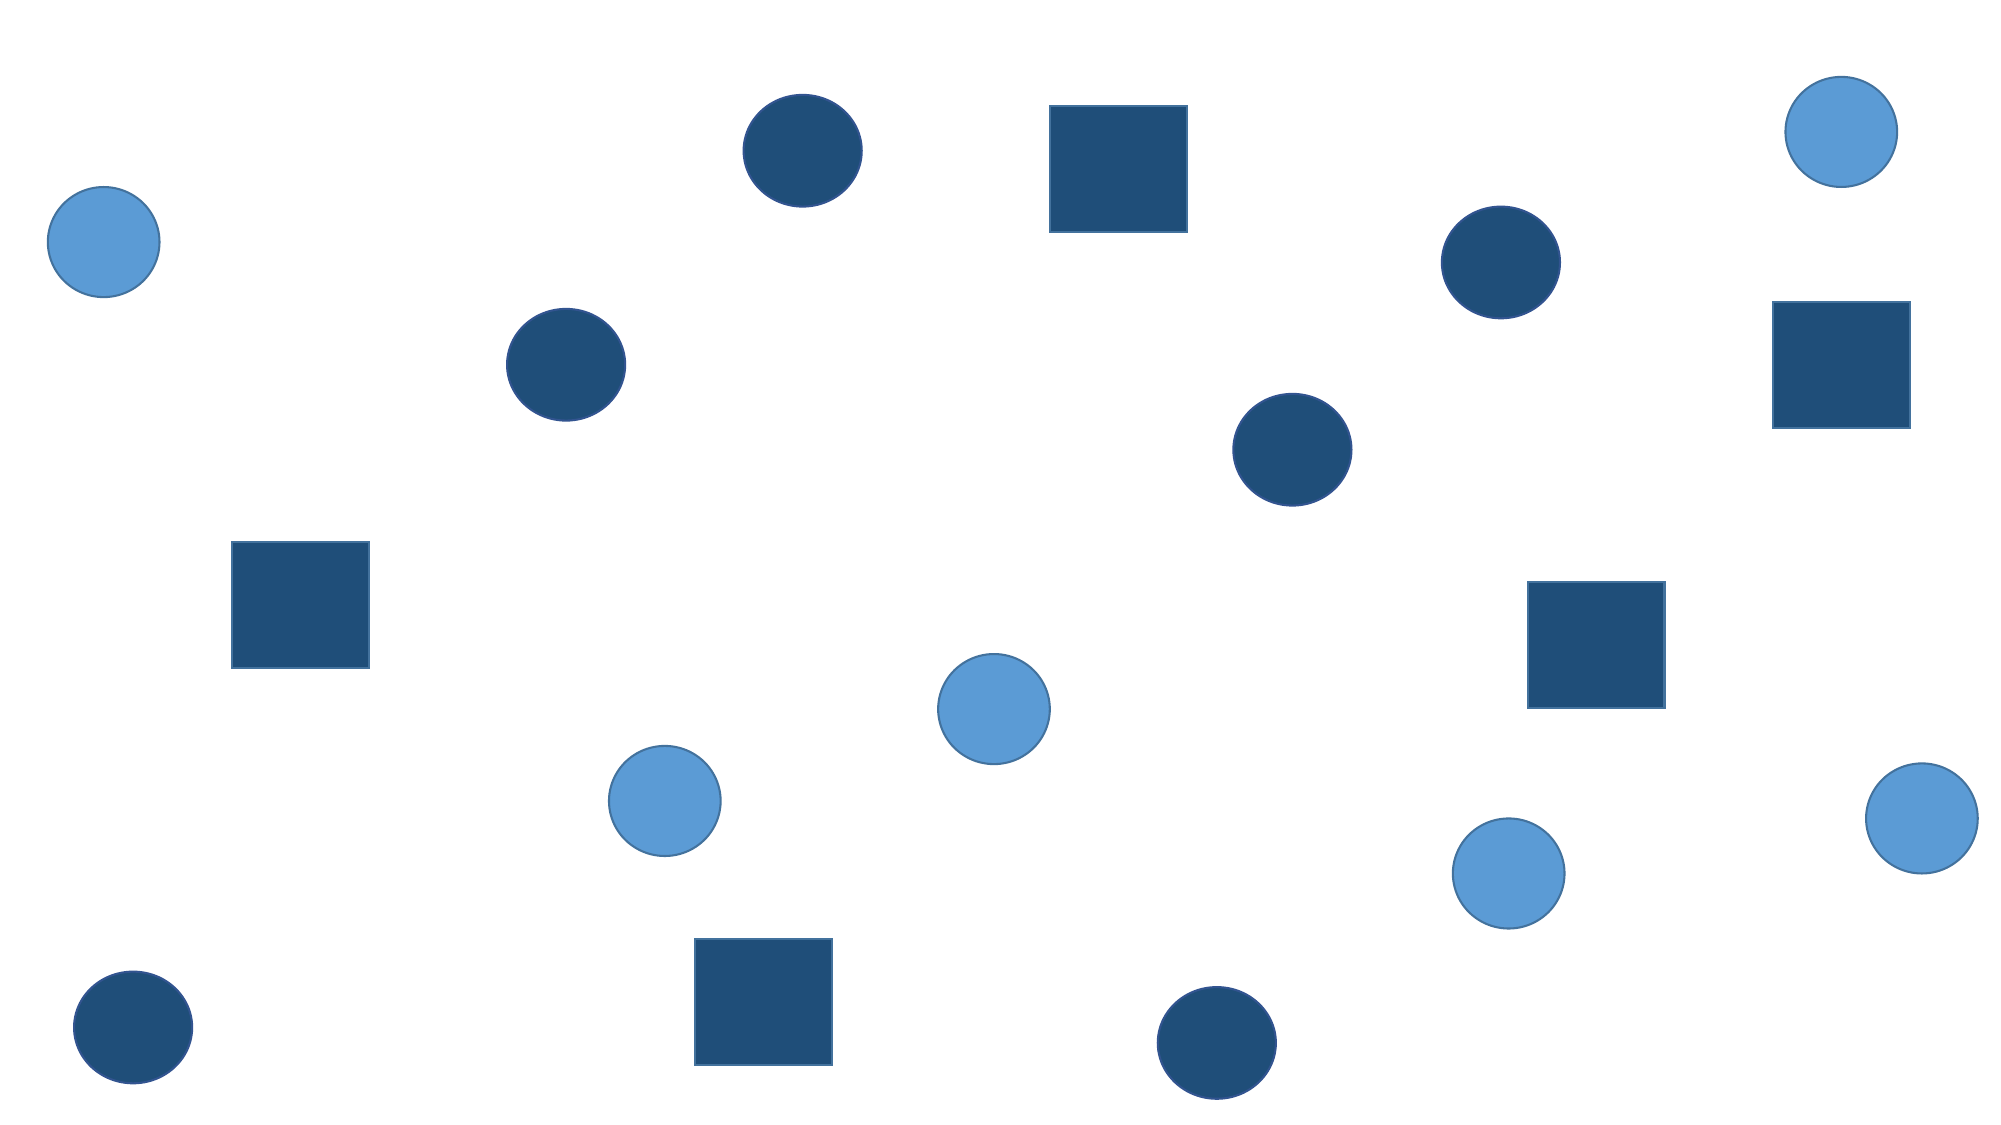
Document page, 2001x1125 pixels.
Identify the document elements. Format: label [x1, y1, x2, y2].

text_box [1527, 581, 1666, 709]
text_box [1440, 205, 1562, 320]
text_box [1784, 75, 1899, 189]
text_box [1049, 105, 1188, 233]
text_box [607, 744, 722, 858]
text_box [506, 307, 627, 422]
text_box [1772, 301, 1911, 429]
text_box [742, 93, 863, 208]
text_box [694, 938, 833, 1066]
text_box [937, 653, 1051, 766]
text_box [1865, 762, 1979, 875]
text_box [73, 970, 194, 1085]
text_box [46, 185, 161, 299]
text_box [1156, 986, 1277, 1100]
text_box [231, 541, 370, 669]
text_box [1451, 817, 1566, 930]
text_box [1232, 392, 1353, 507]
